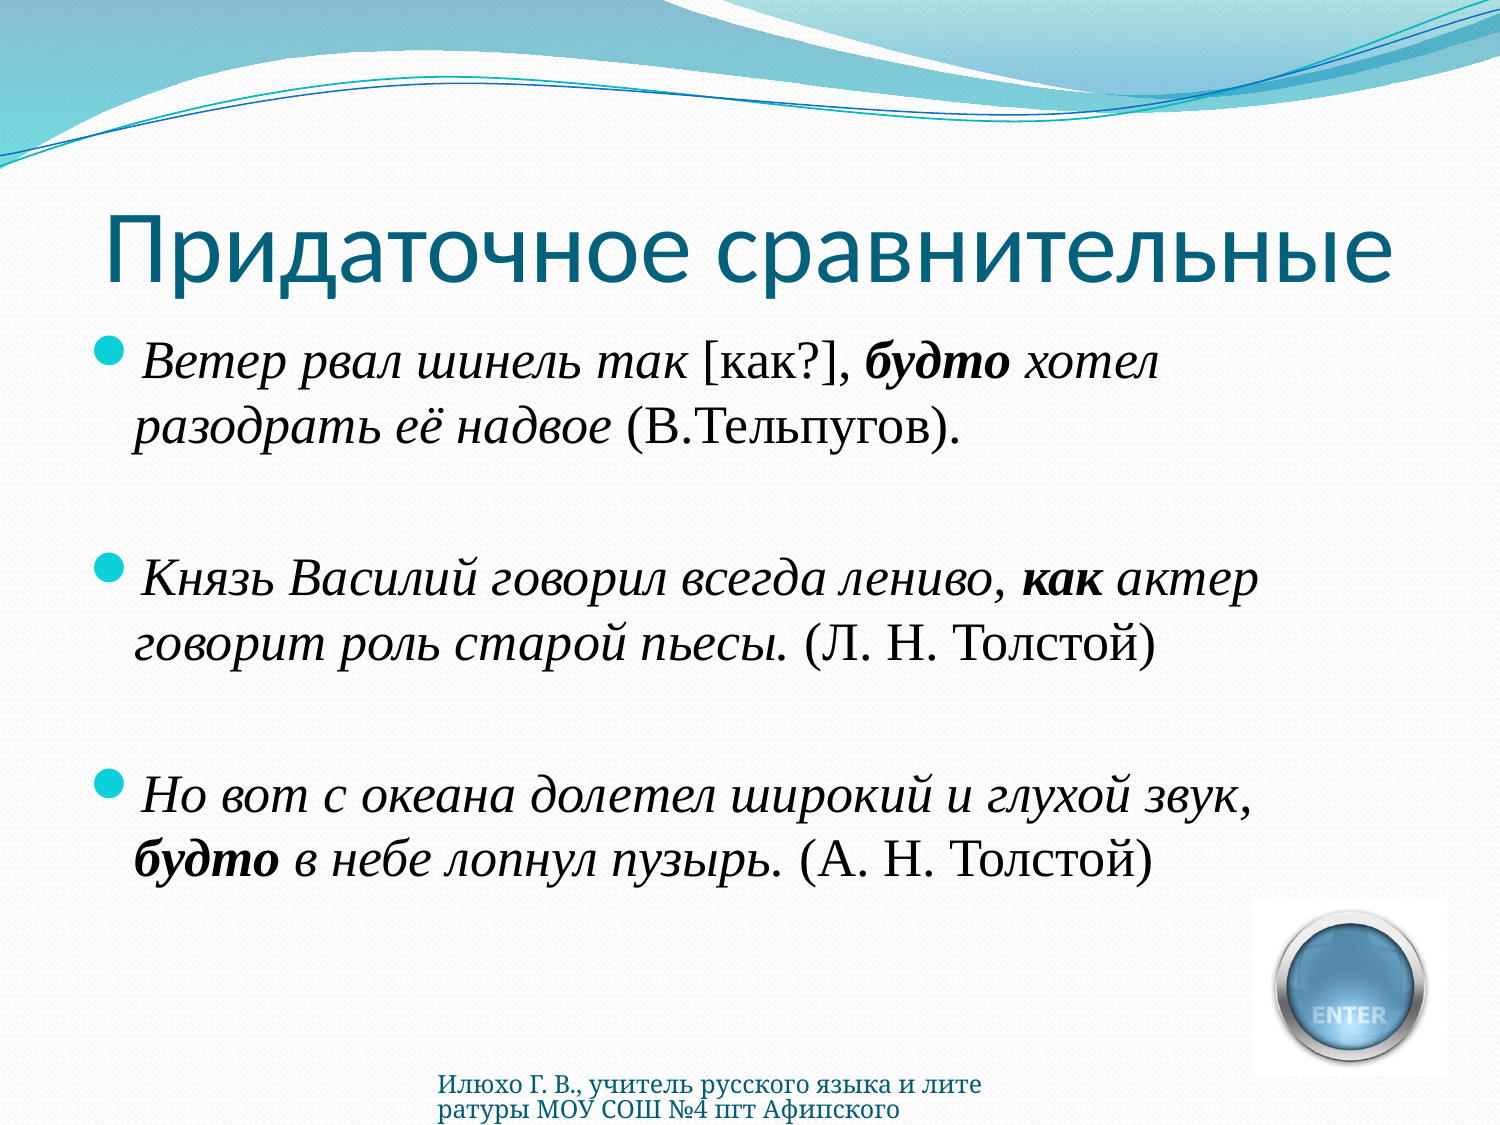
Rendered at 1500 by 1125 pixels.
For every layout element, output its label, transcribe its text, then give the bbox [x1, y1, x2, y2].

title Придаточное сравнительные [75, 115, 1425, 303]
footer Илюхо Г. В., учитель русского языка и литературы МОУ СОШ №4 пгт Афипского [437, 1042, 988, 1103]
list Ветер рвал шинель так [как?], будто хотел разодрать её надвое (В.Тельпугов). Князь Василий говорил всегда лениво, как актер говорит роль старой пьесы. (Л. Н. Толстой) Но вот с океана долетел широкий и глухой звук, будто в небе лопнул пузырь. (А. Н. Толстой) [75, 317, 1425, 1038]
picture [1254, 898, 1447, 1076]
